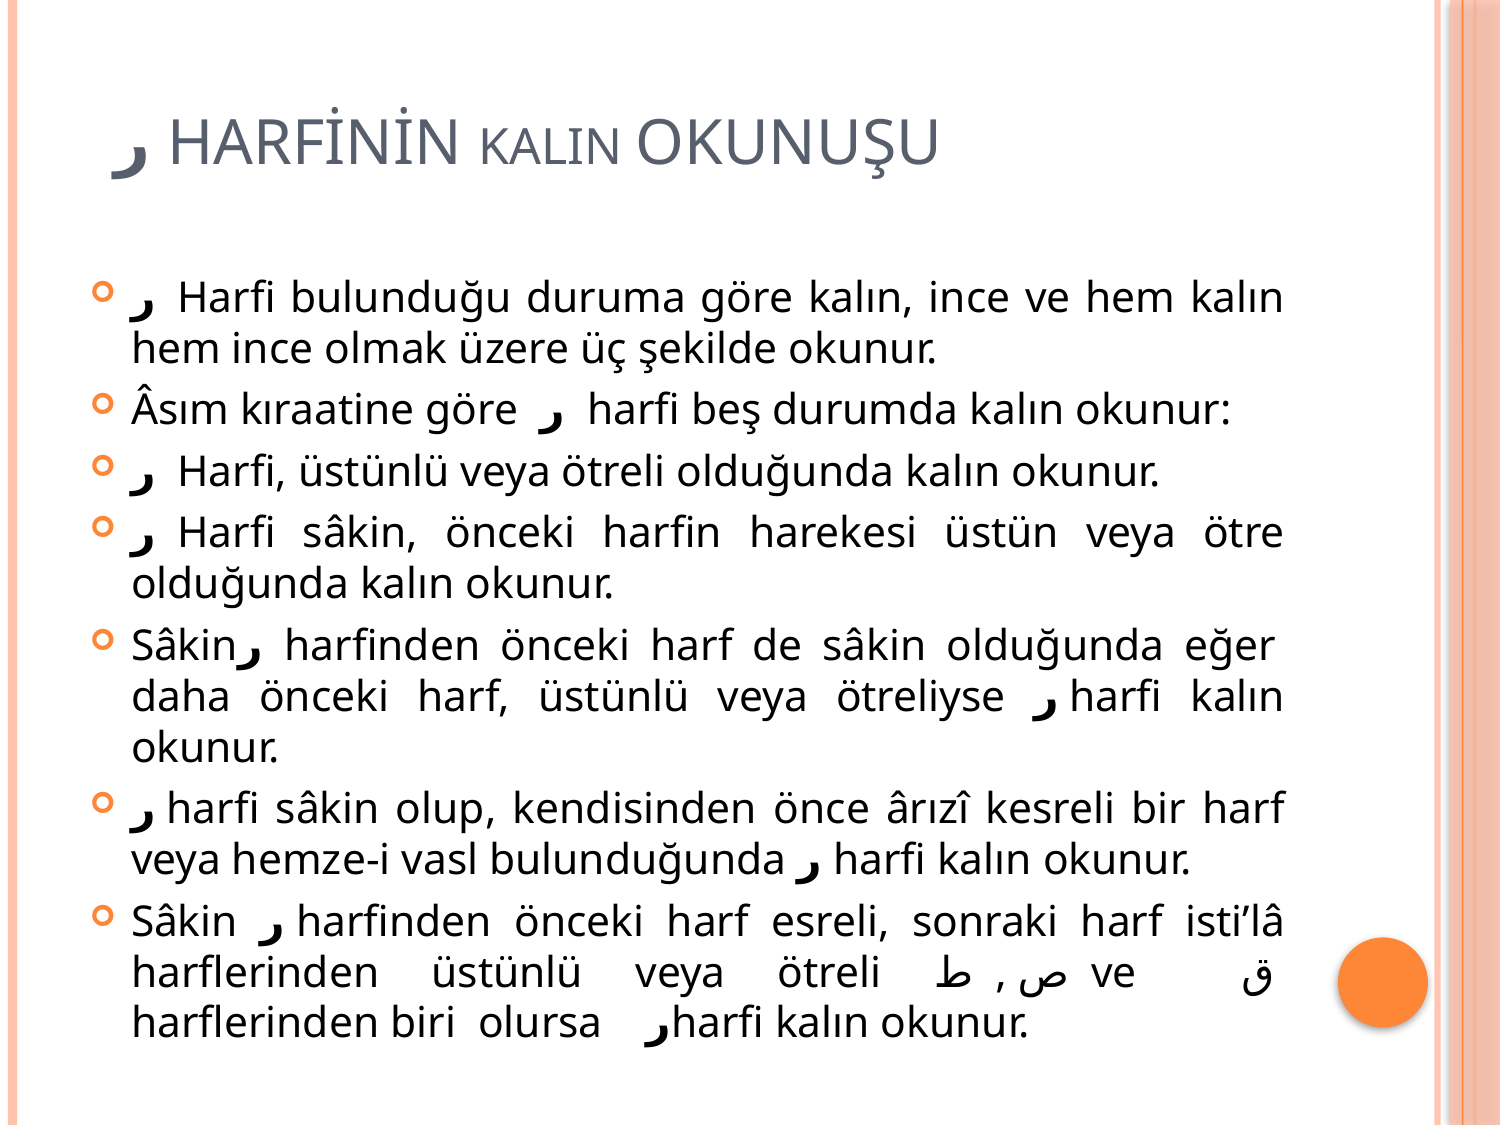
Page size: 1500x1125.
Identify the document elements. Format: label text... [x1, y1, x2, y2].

text_box ر harfinin KALIN okunuşu [99, 69, 1325, 185]
list ر Harfi bulunduğu duruma göre kalın, ince ve hem kalın hem ince olmak üzere üç şekilde okunur. Âsım kıraatine göre ر harfi beş durumda kalın okunur: ر Harfi, üstünlü veya ötreli olduğunda kalın okunur. ر Harfi sâkin, önceki harfin harekesi üstün veya ötre olduğunda kalın okunur. Sâkinر harfinden önceki harf de sâkin olduğunda eğer daha önceki harf, üstünlü veya ötreliyse ر harfi kalın okunur. ر harfi sâkin olup, kendisinden önce ârızî kesreli bir harf veya hemze-i vasl bulunduğunda ر harfi kalın okunur. Sâkin ر harfinden önceki harf esreli, sonraki harf isti’lâ harflerinden üstünlü veya ötreli ص , ط ve ق harflerinden biri olursa رharfi kalın okunur. [75, 262, 1300, 1062]
